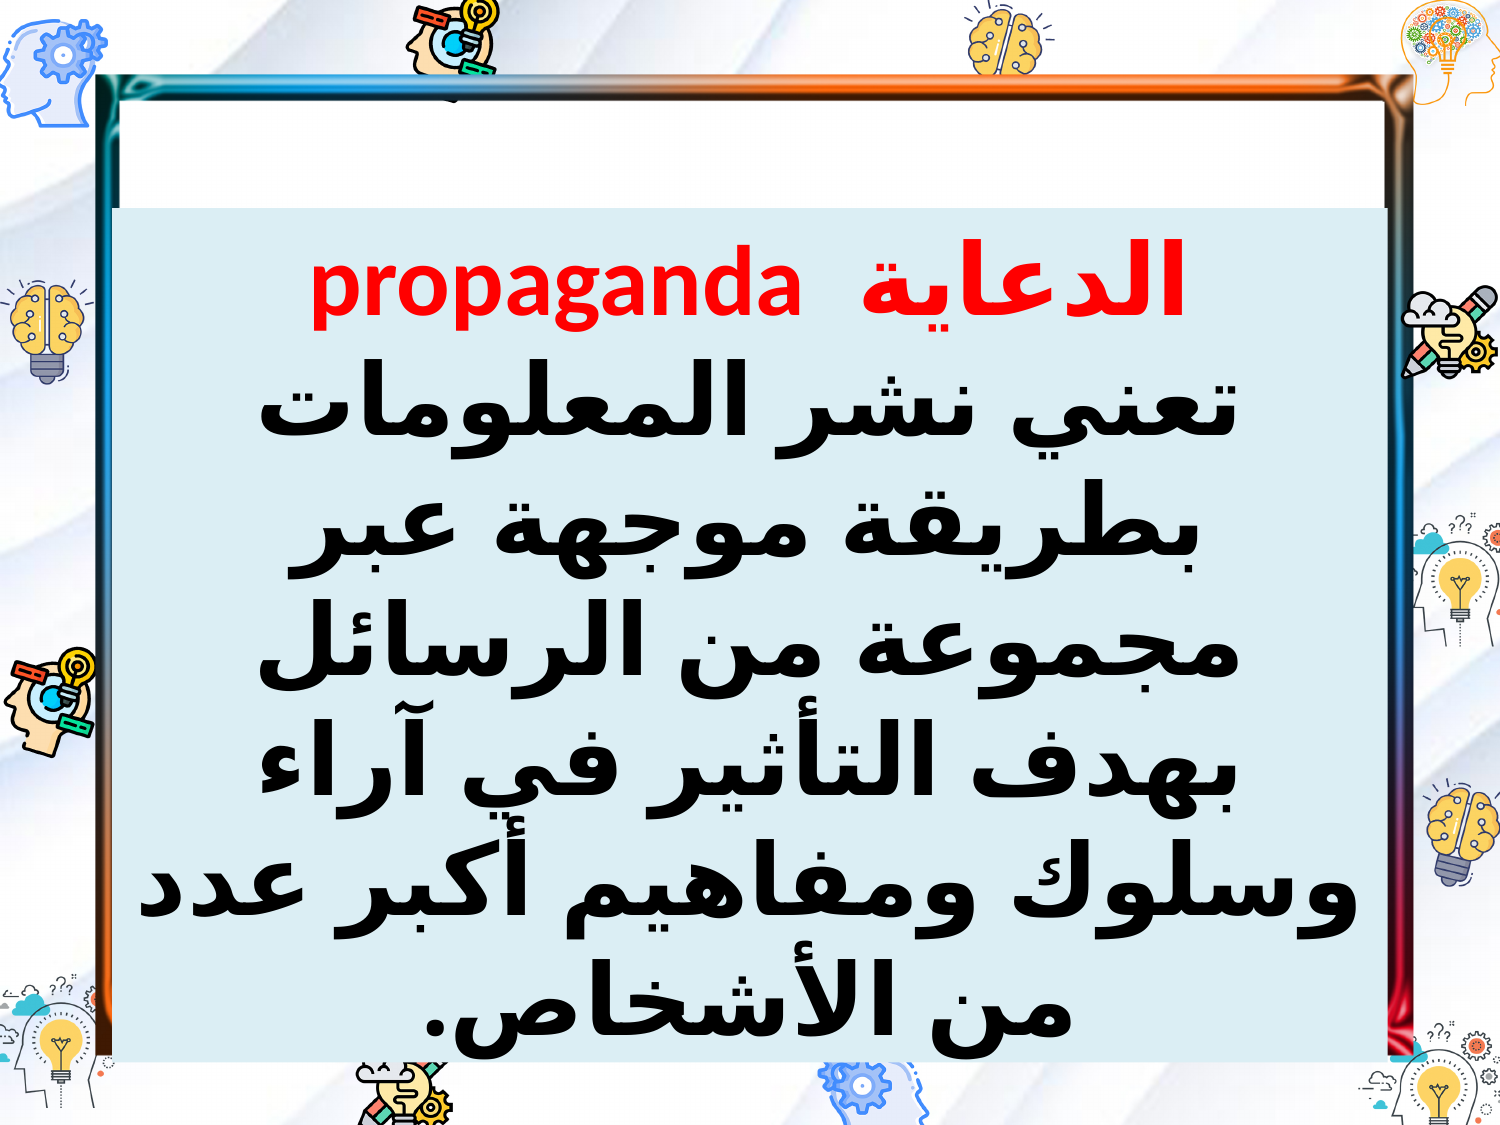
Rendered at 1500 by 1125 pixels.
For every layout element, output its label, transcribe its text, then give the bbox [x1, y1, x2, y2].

picture [0, 0, 1500, 1125]
text_box الدعاية propaganda تعني نشر المعلومات بطريقة موجهة عبر مجموعة من الرسائل بهدف التأثير في آراء وسلوك ومفاهيم أكبر عدد من الأشخاص. [112, 208, 1388, 1063]
